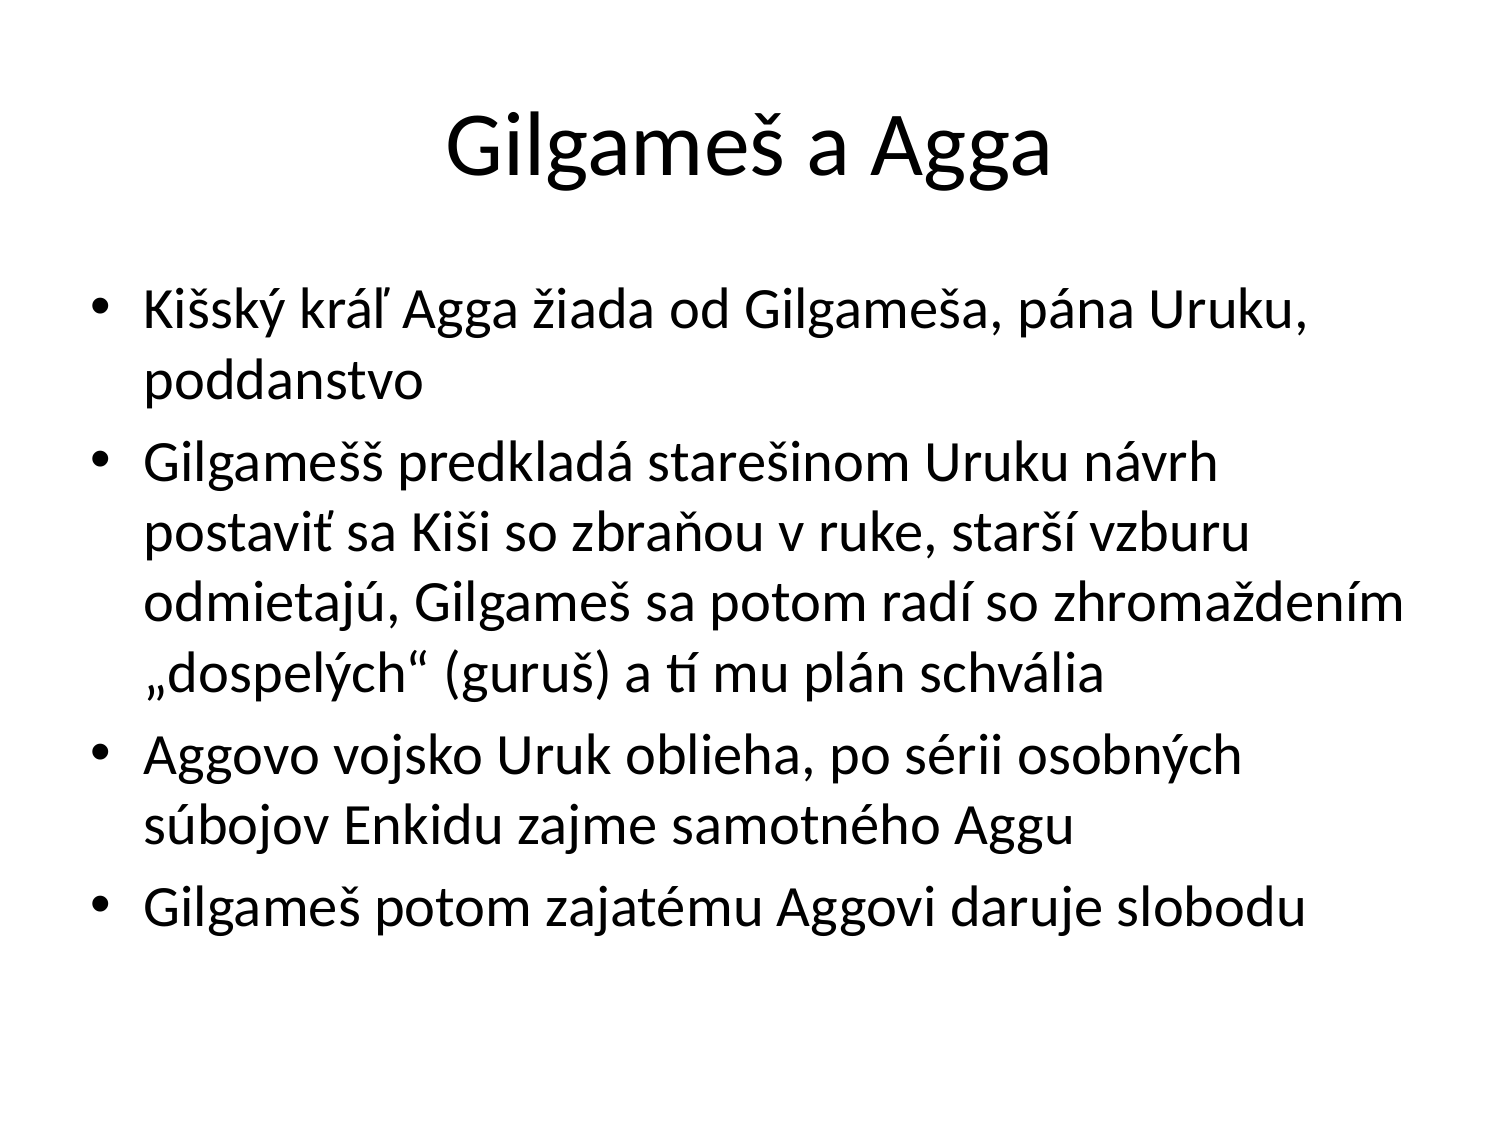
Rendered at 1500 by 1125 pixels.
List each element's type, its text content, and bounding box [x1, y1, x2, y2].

list Kišský kráľ Agga žiada od Gilgameša, pána Uruku, poddanstvo Gilgamešš predkladá starešinom Uruku návrh postaviť sa Kiši so zbraňou v ruke, starší vzburu odmietajú, Gilgameš sa potom radí so zhromaždením „dospelých“ (guruš) a tí mu plán schvália Aggovo vojsko Uruk oblieha, po sérii osobných súbojov Enkidu zajme samotného Aggu Gilgameš potom zajatému Aggovi daruje slobodu [75, 262, 1425, 1005]
title Gilgameš a Agga [75, 45, 1425, 233]
